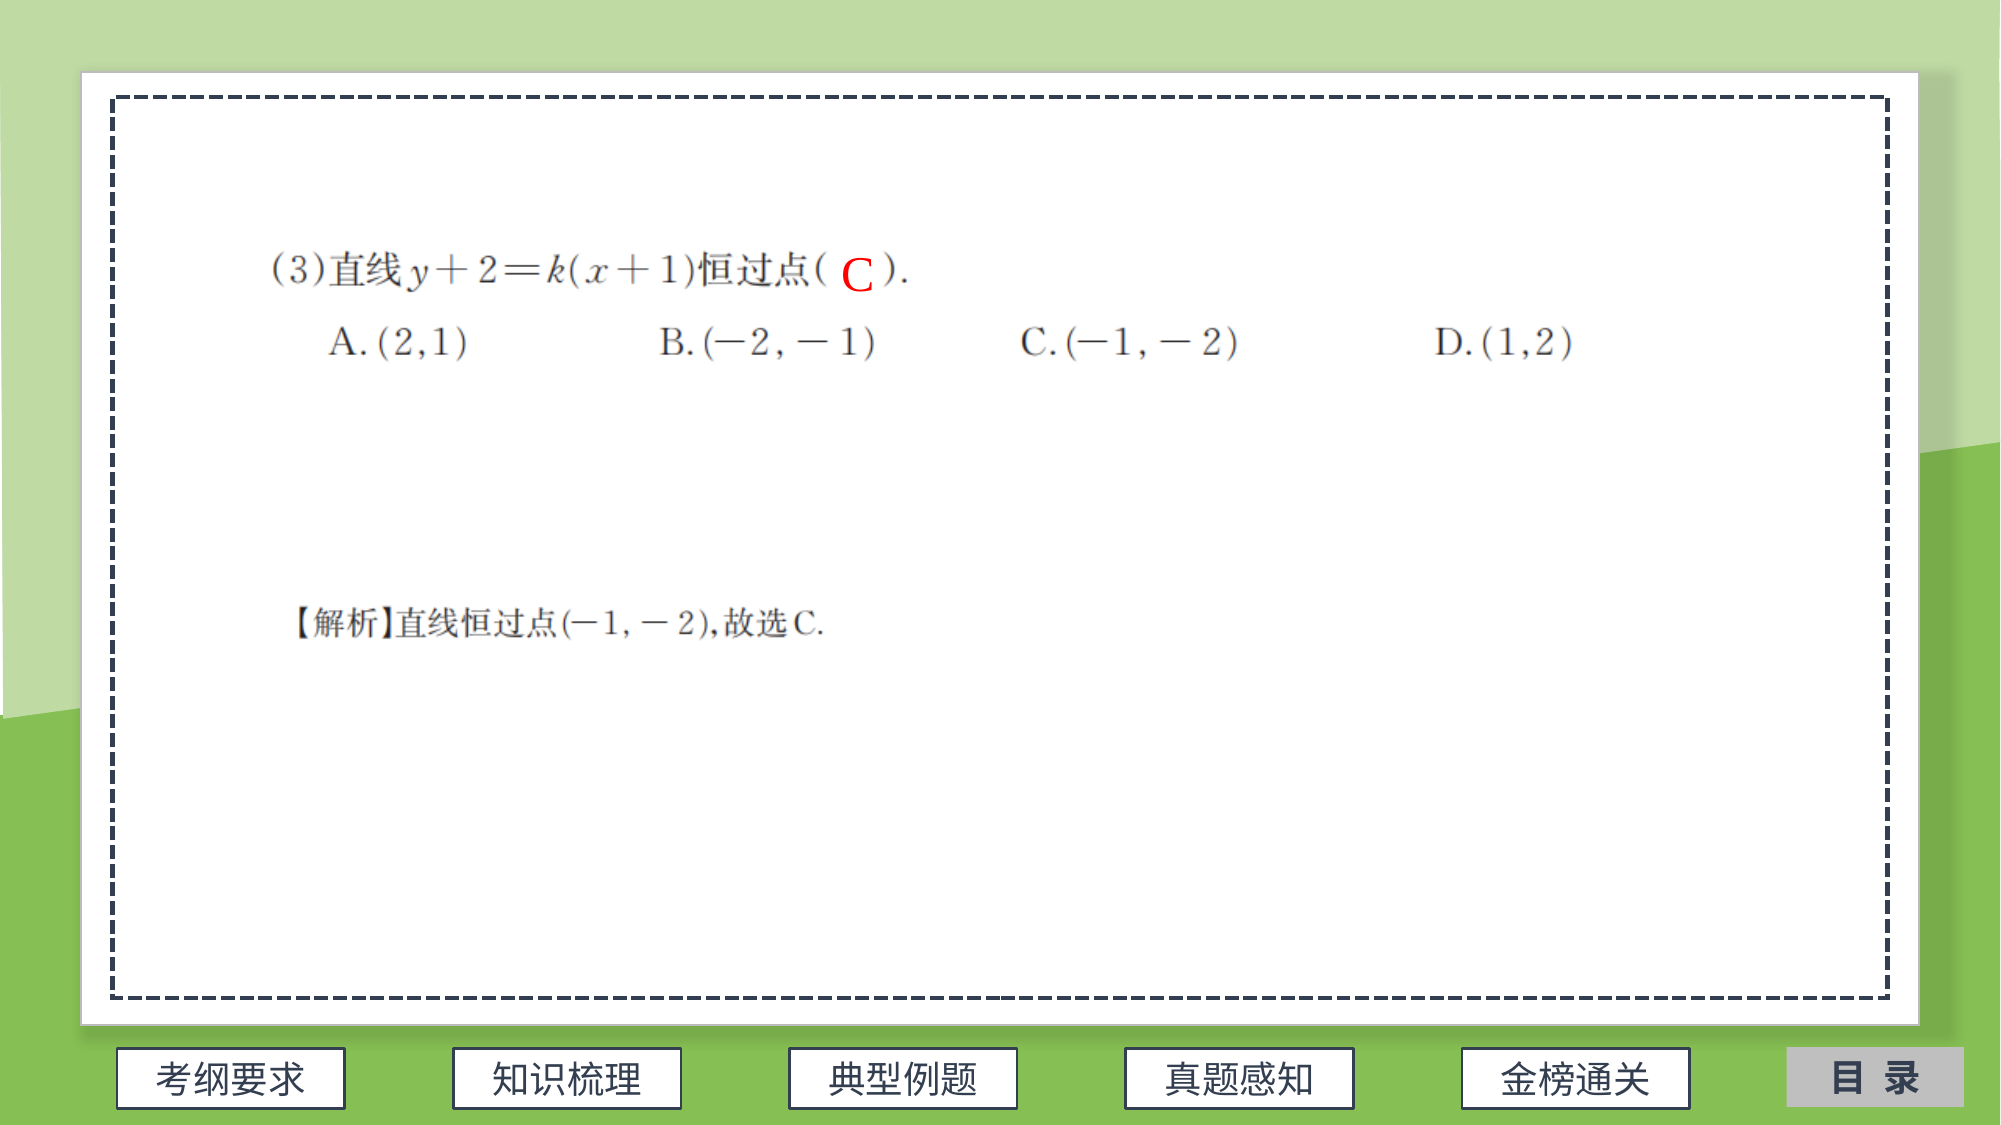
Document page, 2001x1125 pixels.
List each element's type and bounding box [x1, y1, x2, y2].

picture [295, 589, 844, 647]
picture [254, 234, 1587, 377]
